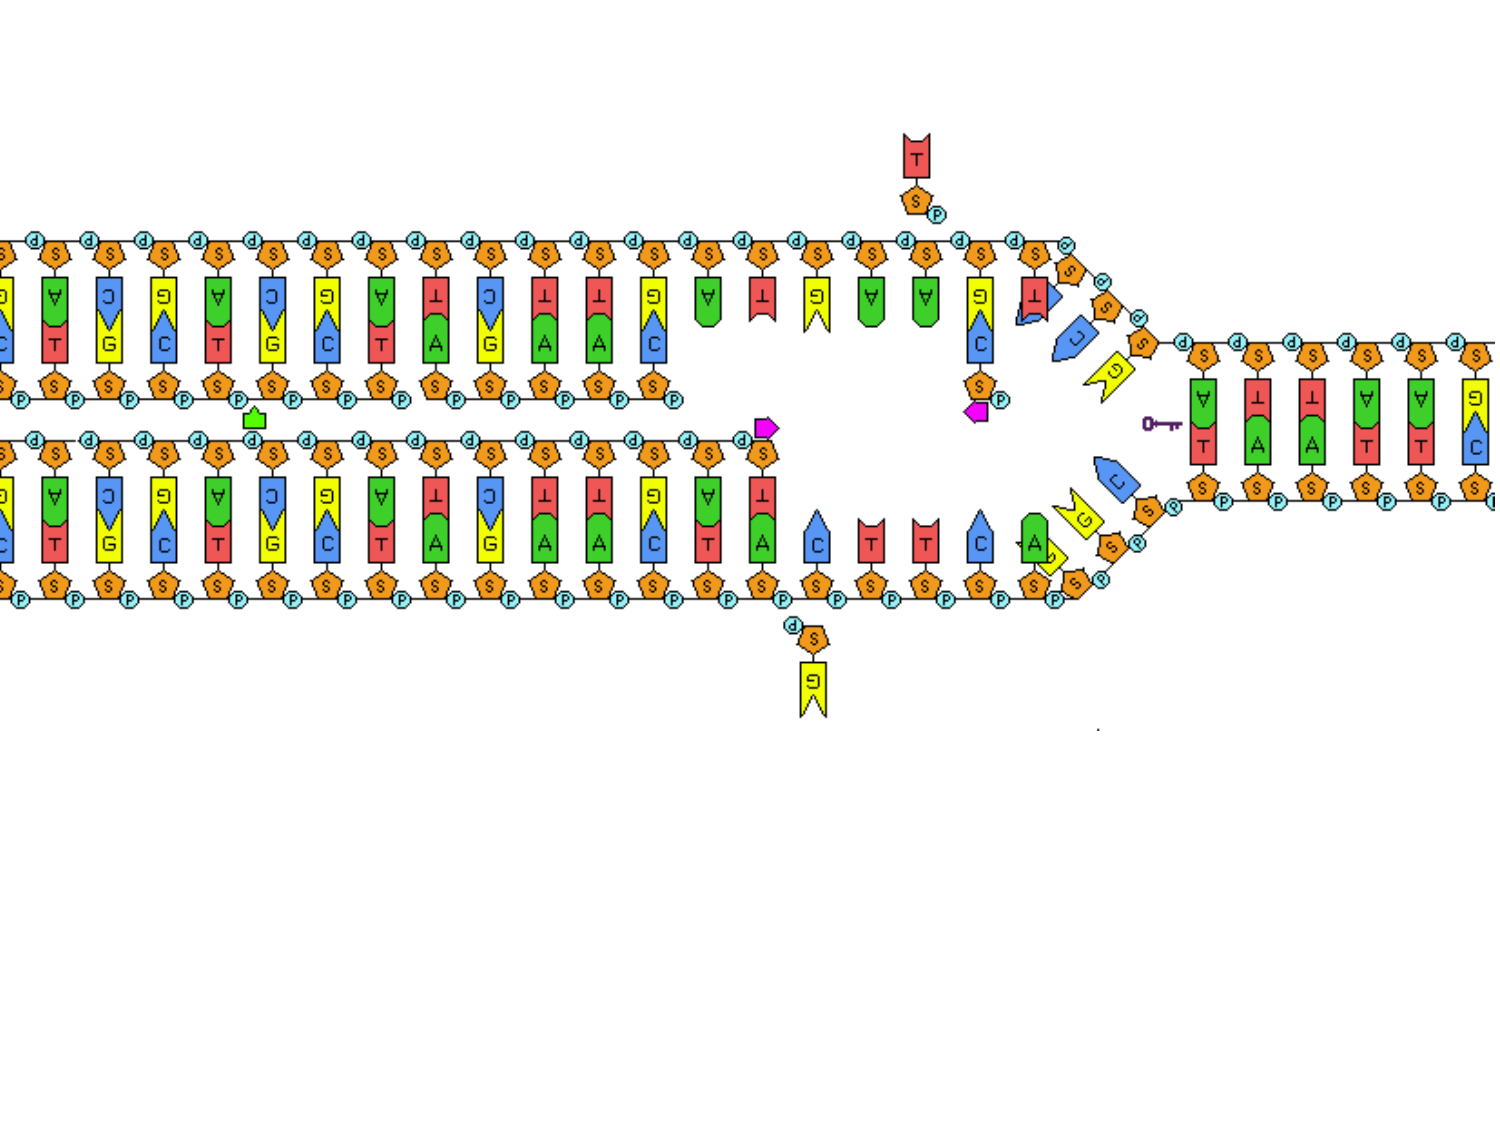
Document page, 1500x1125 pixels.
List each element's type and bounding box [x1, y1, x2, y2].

picture [0, 110, 1495, 732]
